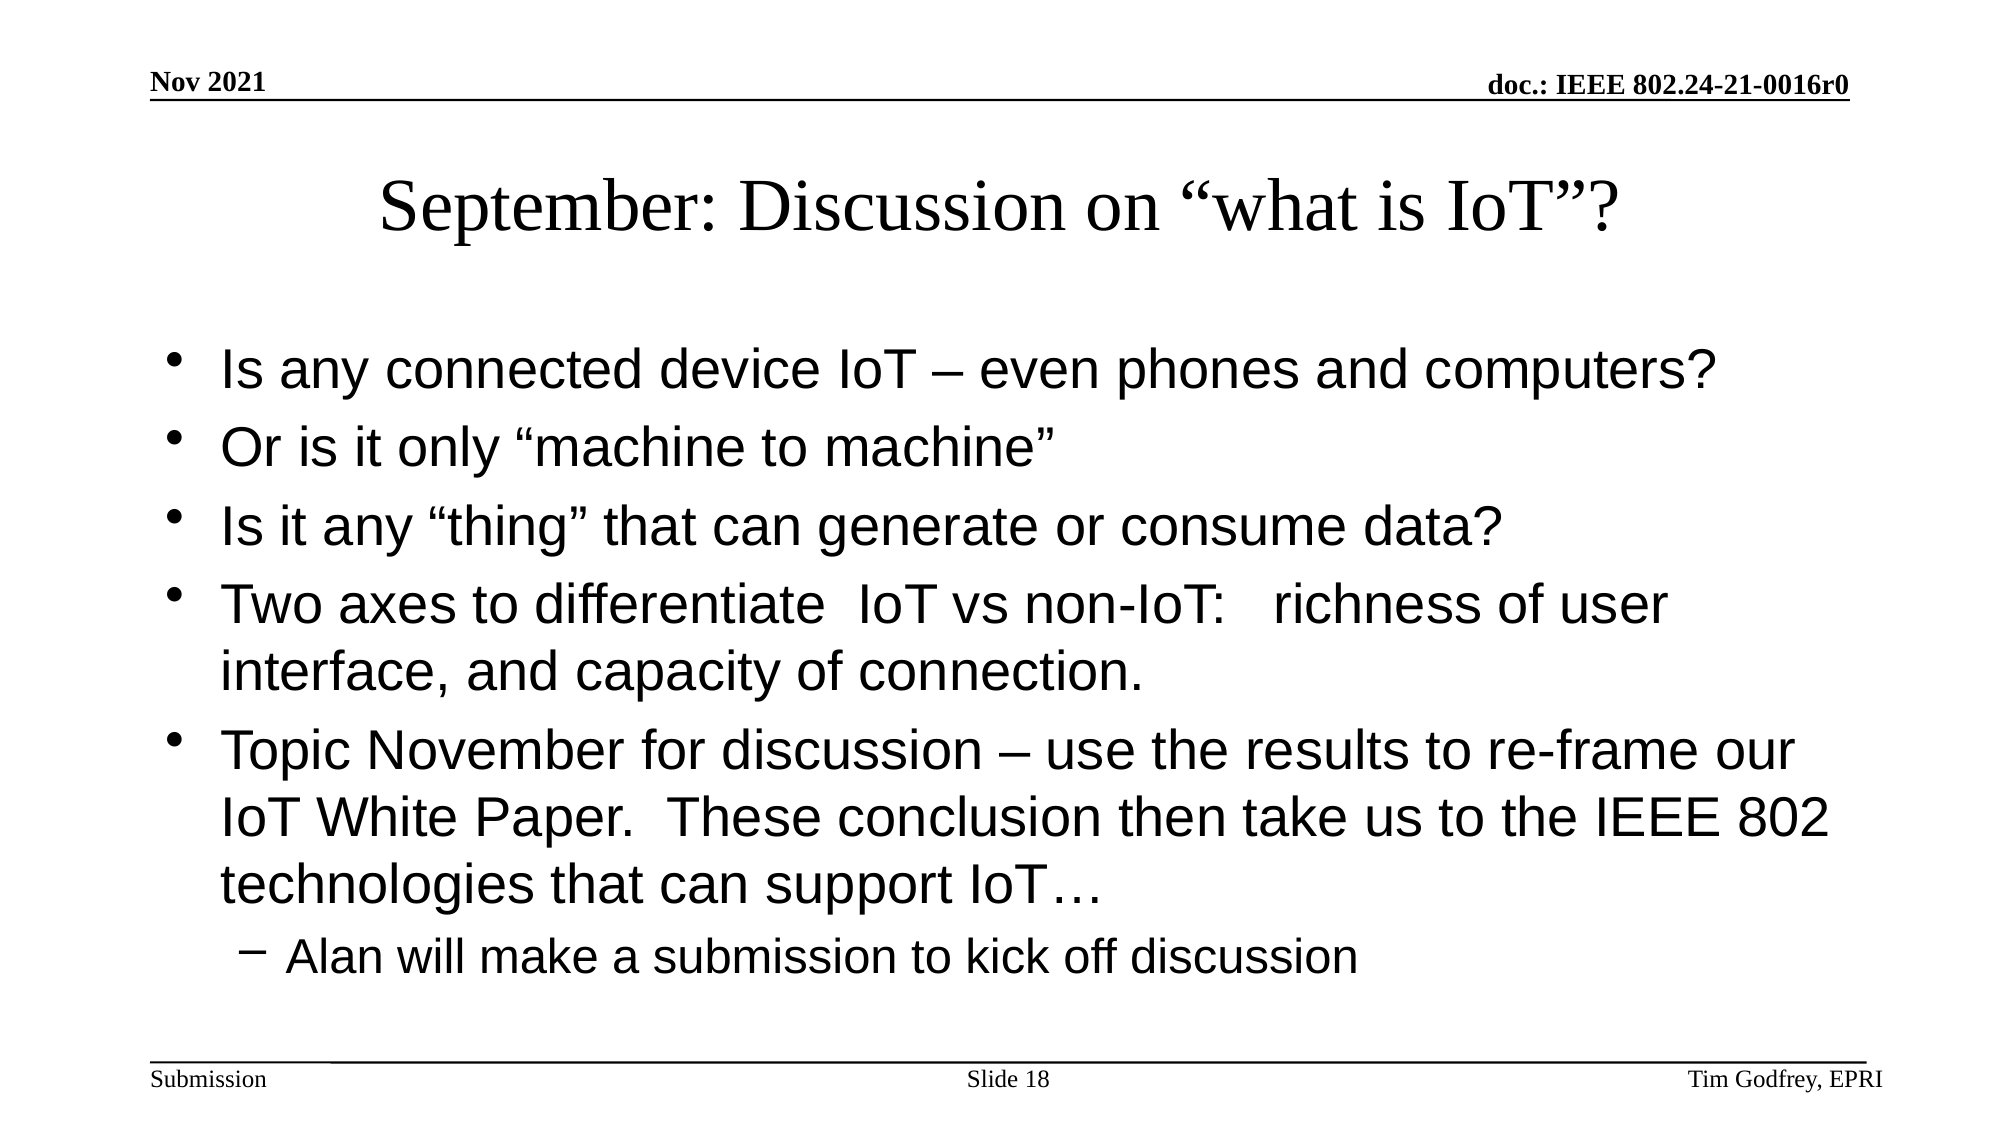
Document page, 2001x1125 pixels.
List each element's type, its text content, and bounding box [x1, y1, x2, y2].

footer Tim Godfrey, EPRI [1200, 1062, 1884, 1108]
list Is any connected device IoT – even phones and computers? Or is it only “machine to machine” Is it any “thing” that can generate or consume data? Two axes to differentiate IoT vs non-IoT: richness of user interface, and capacity of connection. Topic November for discussion – use the results to re-frame our IoT White Paper. These conclusion then take us to the IEEE 802 technologies that can support IoT… Alan will make a submission to kick off discussion [150, 324, 1850, 1000]
slide_number Slide 18 [937, 1062, 1079, 1108]
title September: Discussion on “what is IoT”? [150, 112, 1850, 288]
